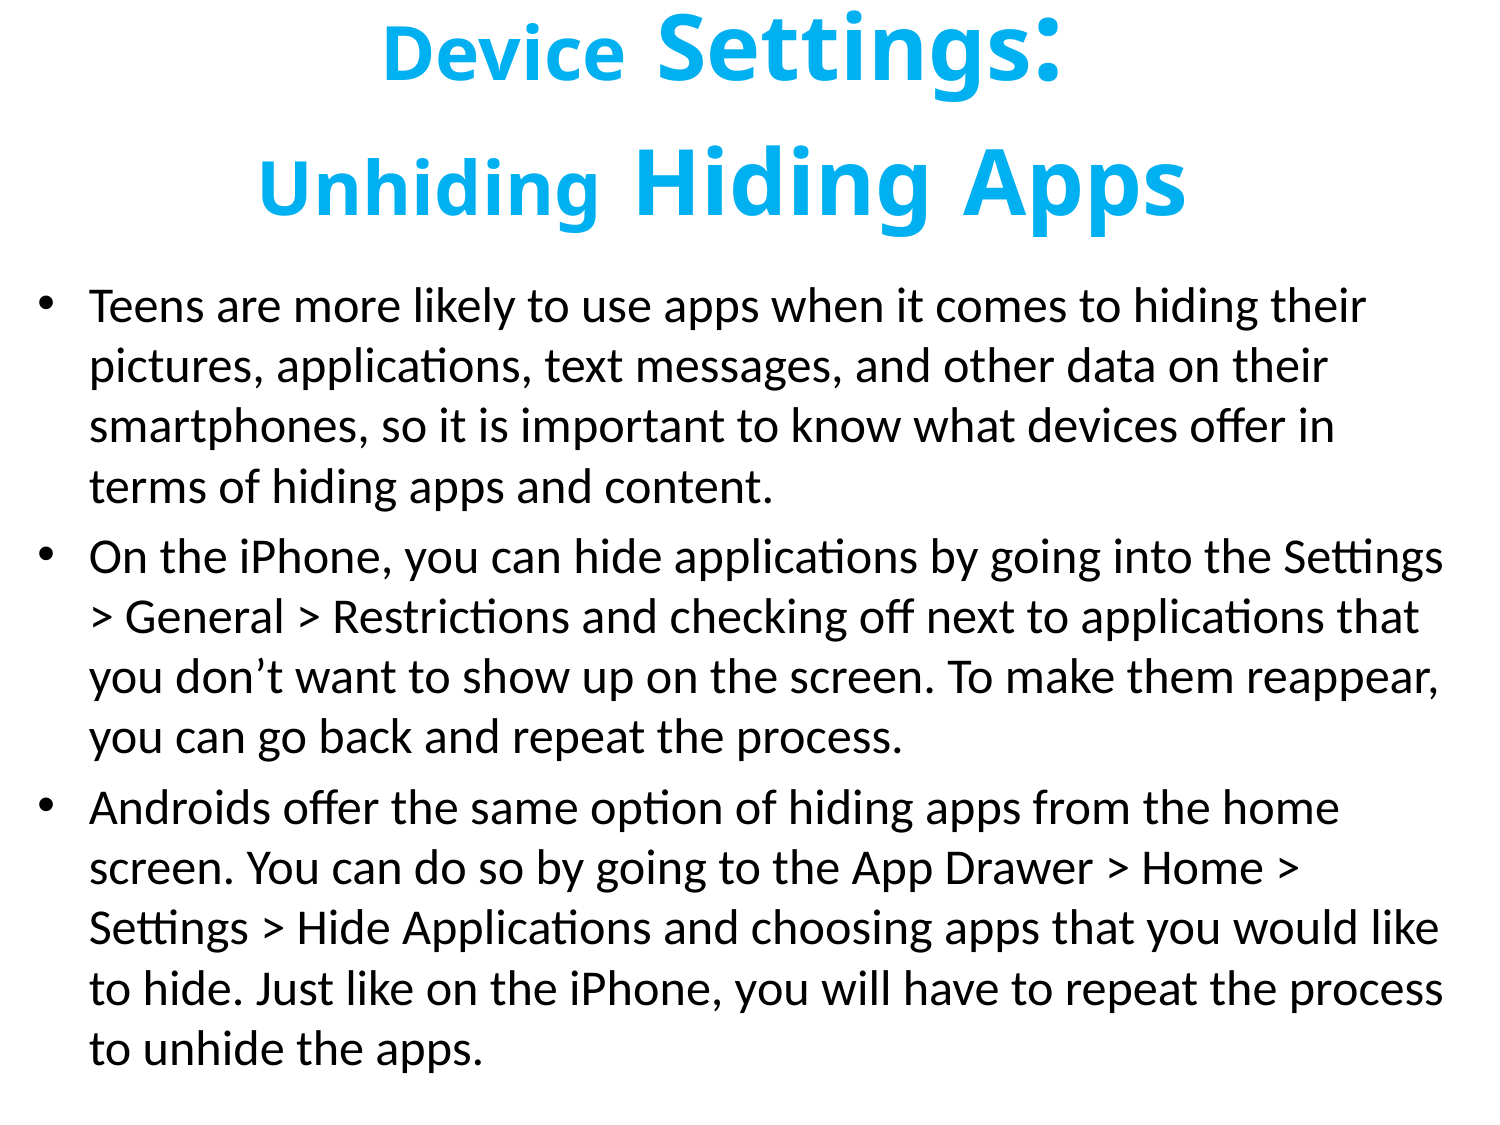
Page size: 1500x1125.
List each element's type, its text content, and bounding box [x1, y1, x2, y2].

title Device Settings: Unhiding Hiding Apps [0, 14, 1474, 246]
list Teens are more likely to use apps when it comes to hiding their pictures, applications, text messages, and other data on their smartphones, so it is important to know what devices offer in terms of hiding apps and content. On the iPhone, you can hide applications by going into the Settings > General > Restrictions and checking off next to applications that you don’t want to show up on the screen. To make them reappear, you can go back and repeat the process. Androids offer the same option of hiding apps from the home screen. You can do so by going to the App Drawer > Home > Settings > Hide Applications and choosing apps that you would like to hide. Just like on the iPhone, you will have to repeat the process to unhide the apps. [22, 264, 1474, 1105]
